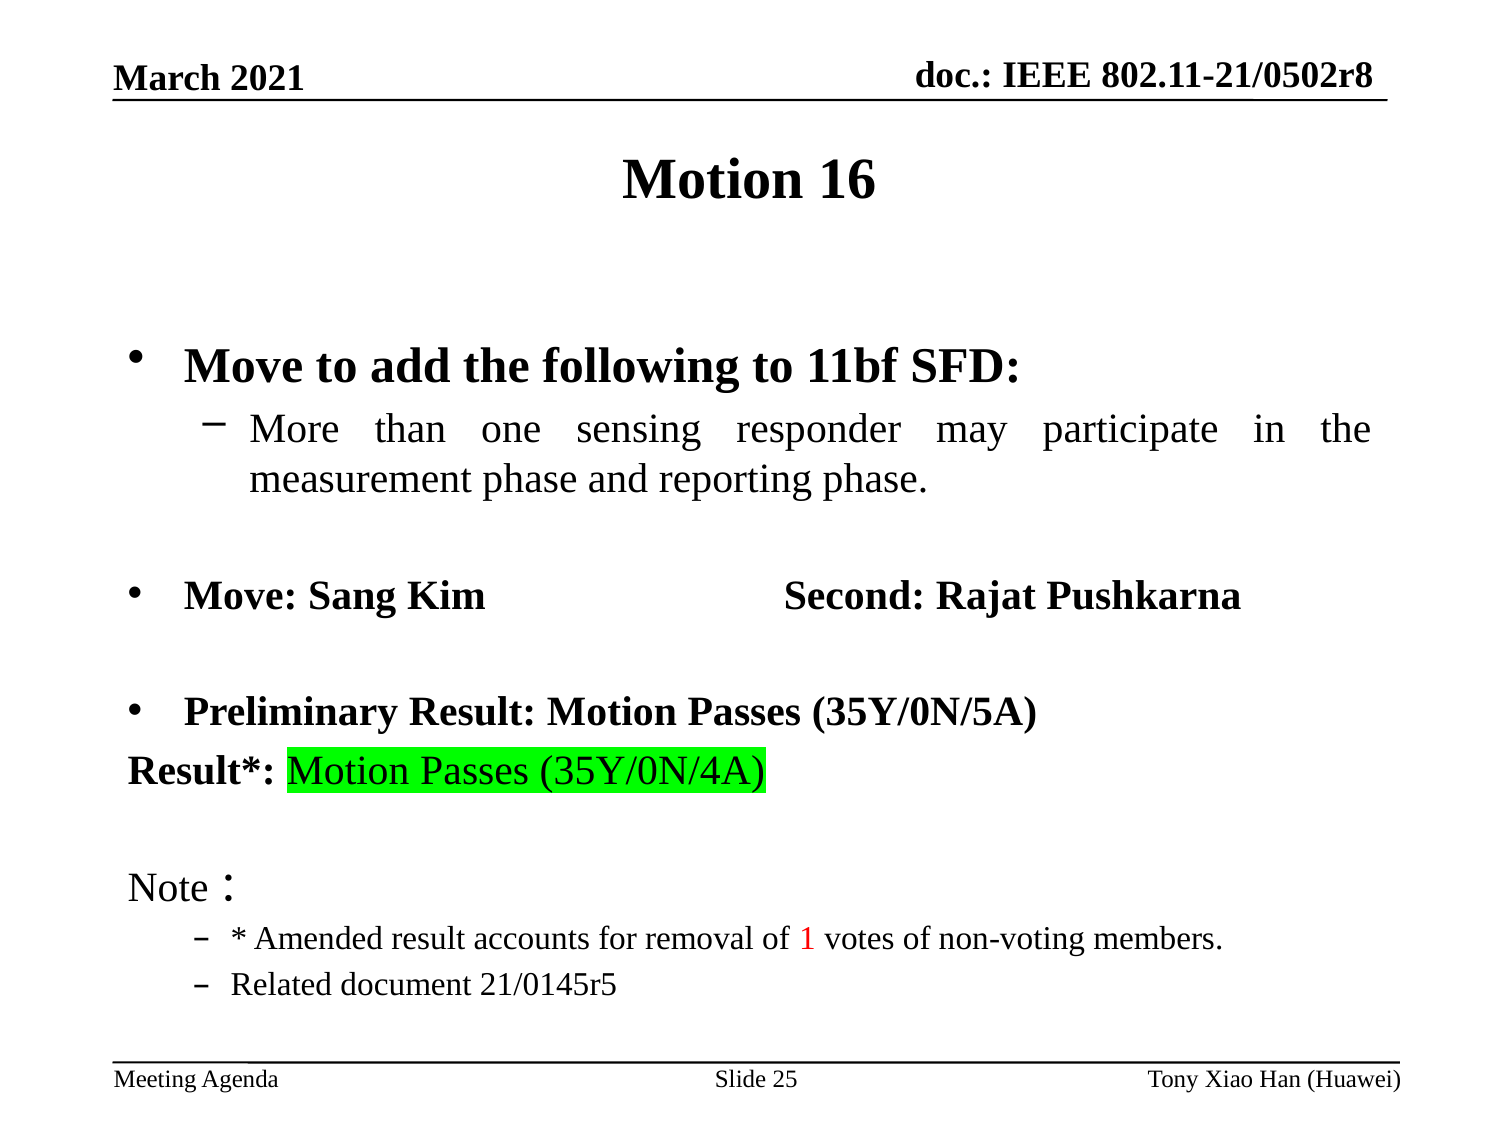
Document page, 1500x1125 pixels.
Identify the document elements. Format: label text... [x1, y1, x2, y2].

footer Tony Xiao Han (Huawei) [999, 1061, 1402, 1093]
text_box Move to add the following to 11bf SFD: More than one sensing responder may participate in the measurement phase and reporting phase. Move: Sang Kim Second: Rajat Pushkarna Preliminary Result: Motion Passes (35Y/0N/5A) Result*: Motion Passes (35Y/0N/4A) Note： * Amended result accounts for removal of 1 votes of non-voting members. Related document 21/0145r5 [112, 324, 1388, 1013]
text_box Motion 16 [112, 87, 1388, 263]
slide_number Slide 25 [712, 1061, 800, 1093]
